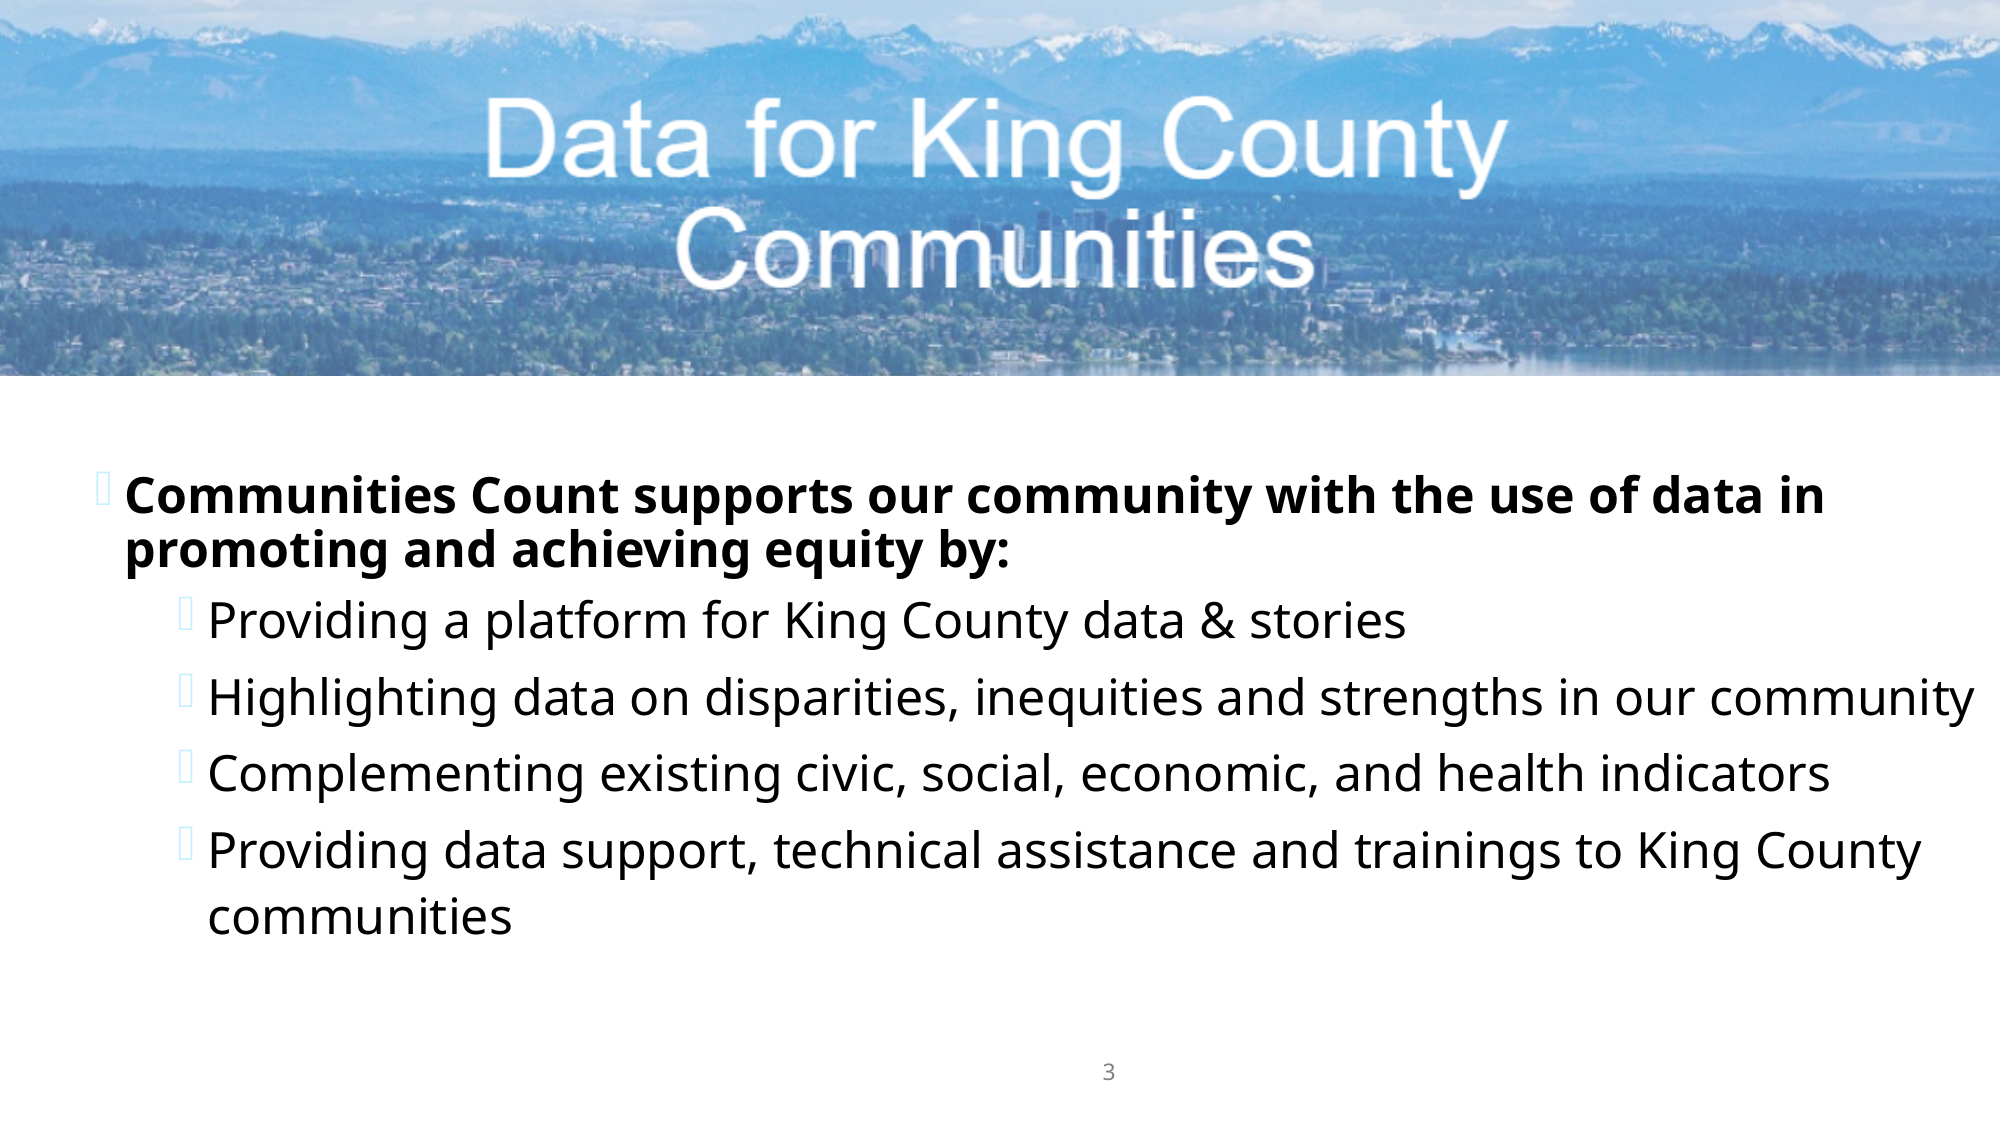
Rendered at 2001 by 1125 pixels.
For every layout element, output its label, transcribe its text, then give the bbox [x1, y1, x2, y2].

picture [0, 0, 2000, 377]
text_box 3 [1087, 1042, 1438, 1103]
list Communities Count supports our community with the use of data in promoting and achieving equity by: Providing a platform for King County data & stories Highlighting data on disparities, inequities and strengths in our community Complementing existing civic, social, economic, and health indicators Providing data support, technical assistance and trainings to King County communities [79, 377, 2000, 1125]
